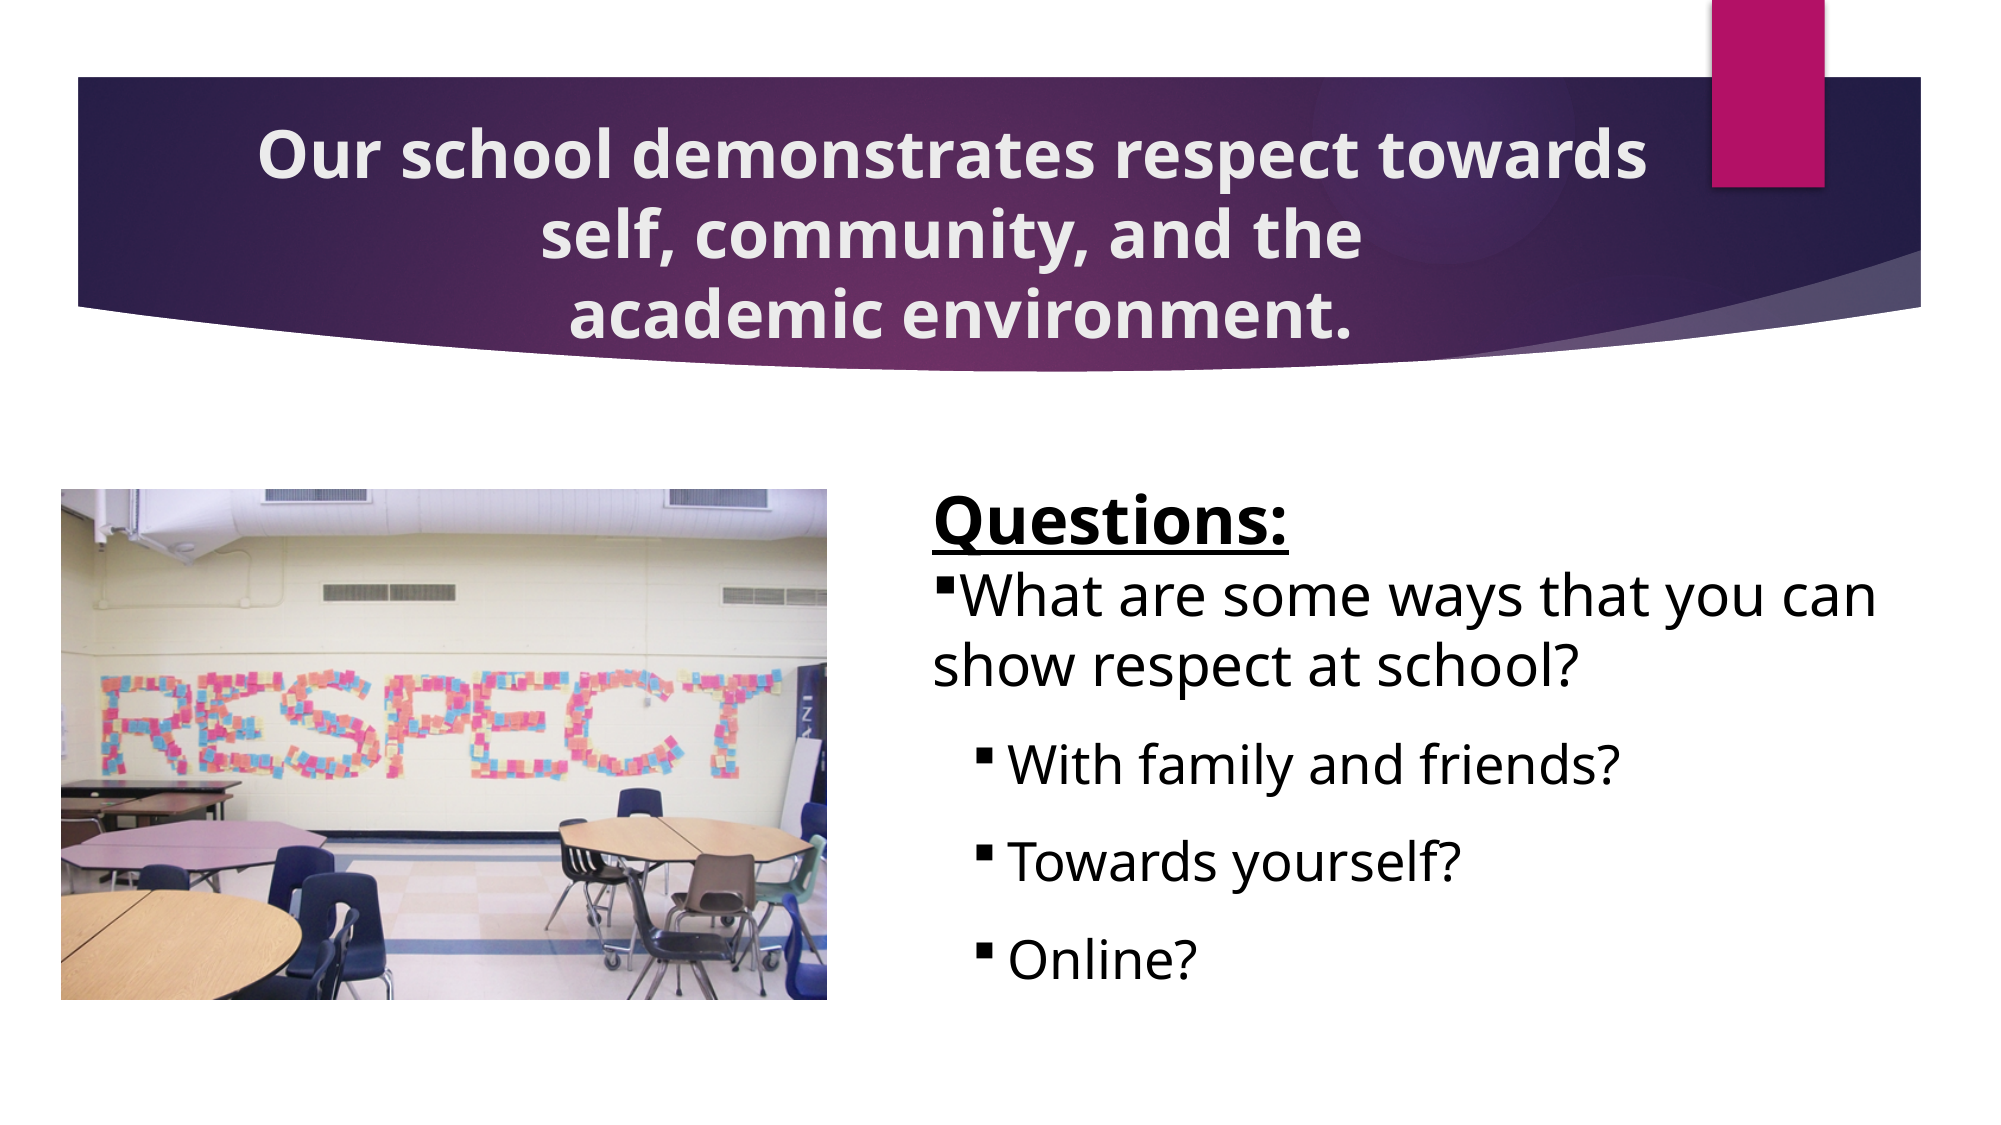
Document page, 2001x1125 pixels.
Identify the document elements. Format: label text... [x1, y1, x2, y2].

picture [61, 489, 827, 1000]
text_box Questions: What are some ways that you can show respect at school? With family and friends? Towards yourself? Online? [917, 470, 1918, 998]
title Our school demonstrates respect towards self, community, and the academic environment. [103, 79, 1820, 385]
